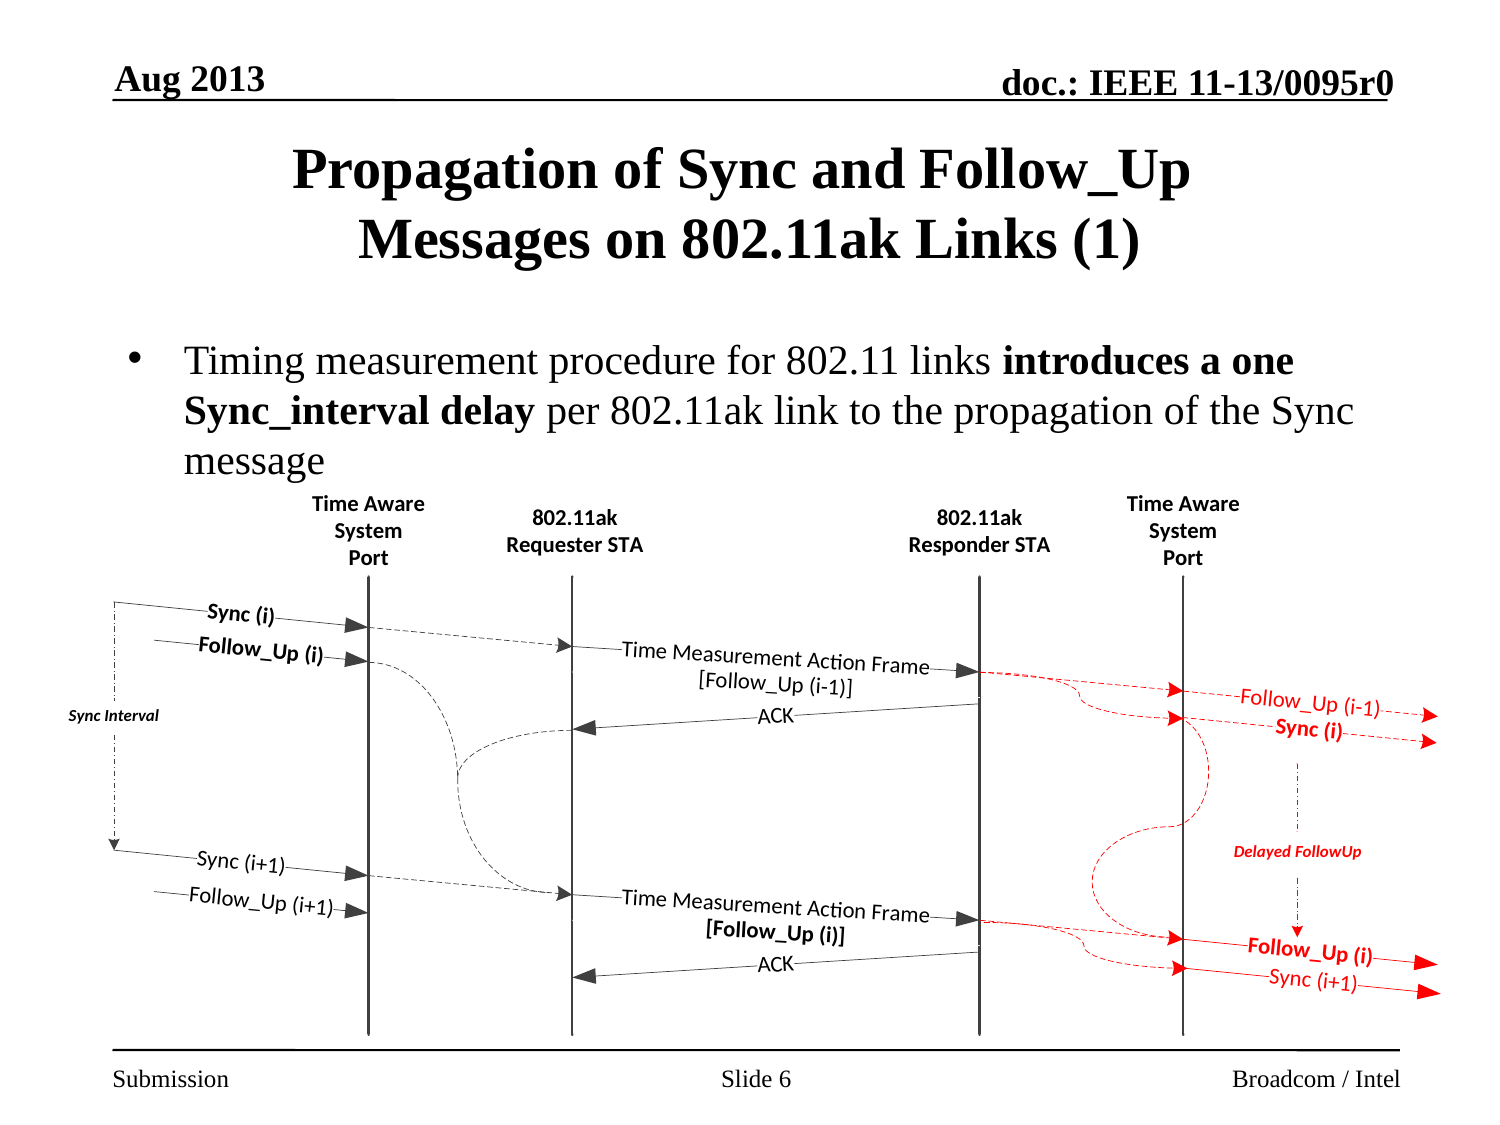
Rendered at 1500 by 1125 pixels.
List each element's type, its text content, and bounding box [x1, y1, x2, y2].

text_box Timing measurement procedure for 802.11 links introduces a one Sync_interval delay per 802.11ak link to the propagation of the Sync message [112, 324, 1388, 470]
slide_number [114, 54, 423, 100]
title Propagation of Sync and Follow_Up Messages on 802.11ak Links (1) [112, 112, 1388, 288]
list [21, 471, 1472, 1064]
slide_number Slide 6 [712, 1072, 800, 1123]
footer Broadcom / Intel [878, 1072, 1402, 1093]
